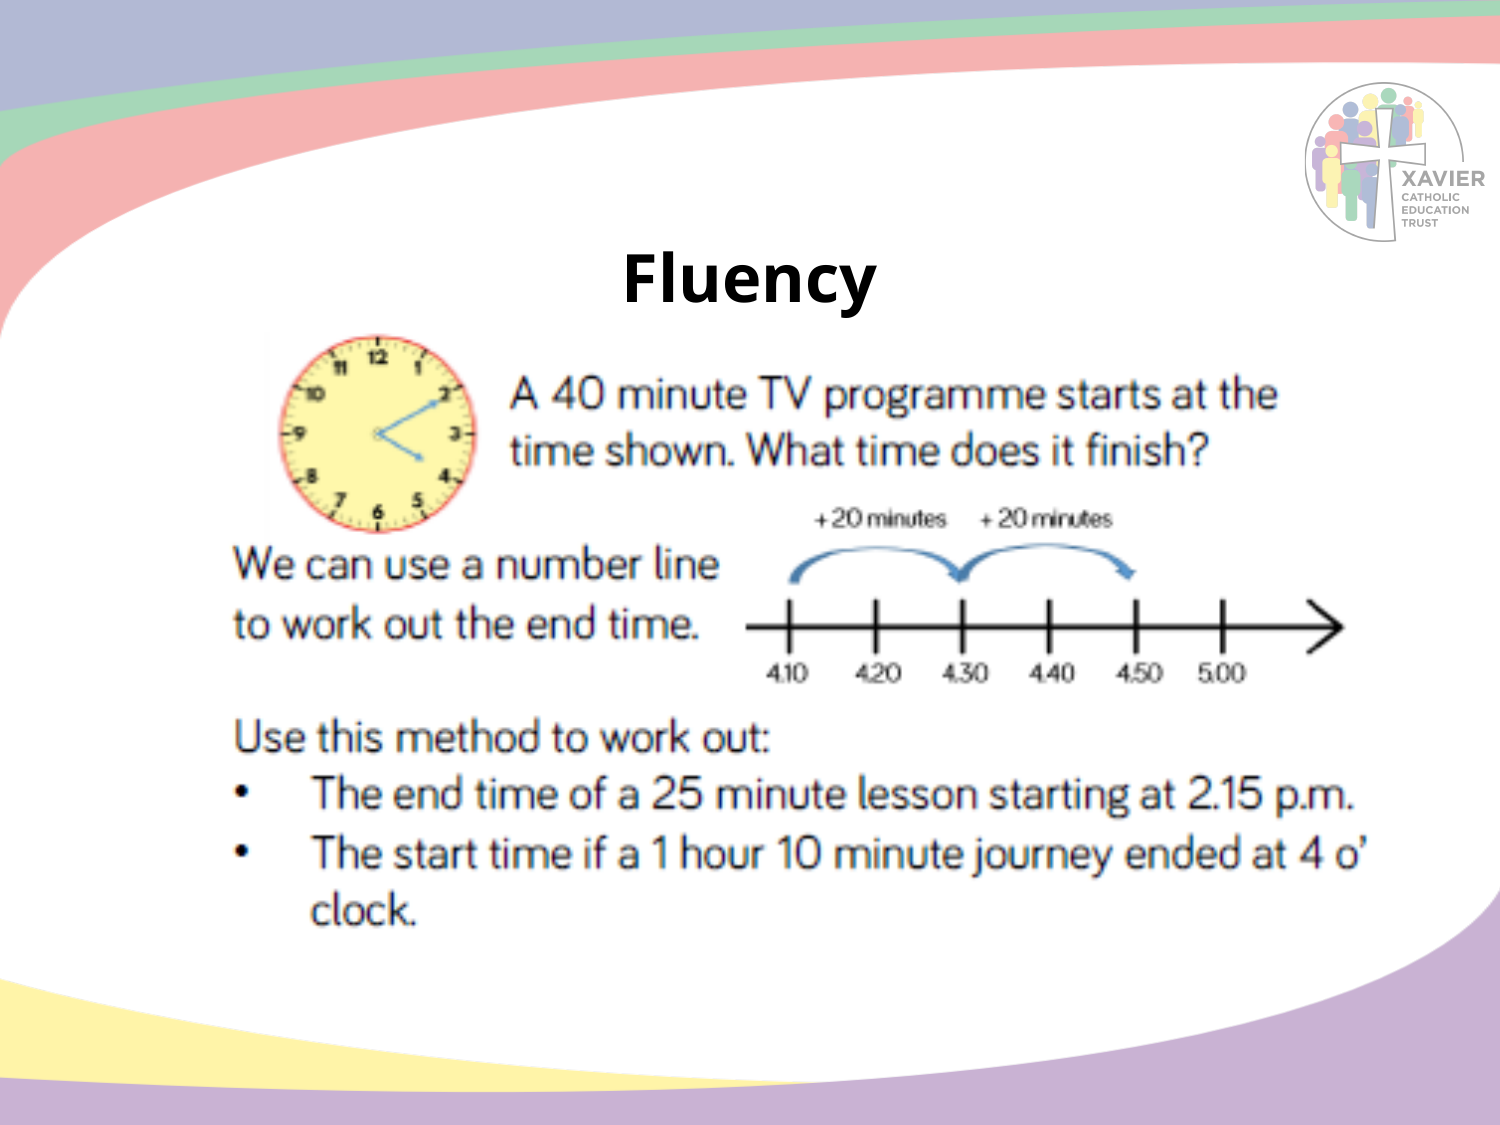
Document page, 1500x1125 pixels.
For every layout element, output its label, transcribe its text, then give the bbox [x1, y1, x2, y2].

picture [219, 332, 1388, 938]
title Fluency [112, 184, 1388, 325]
